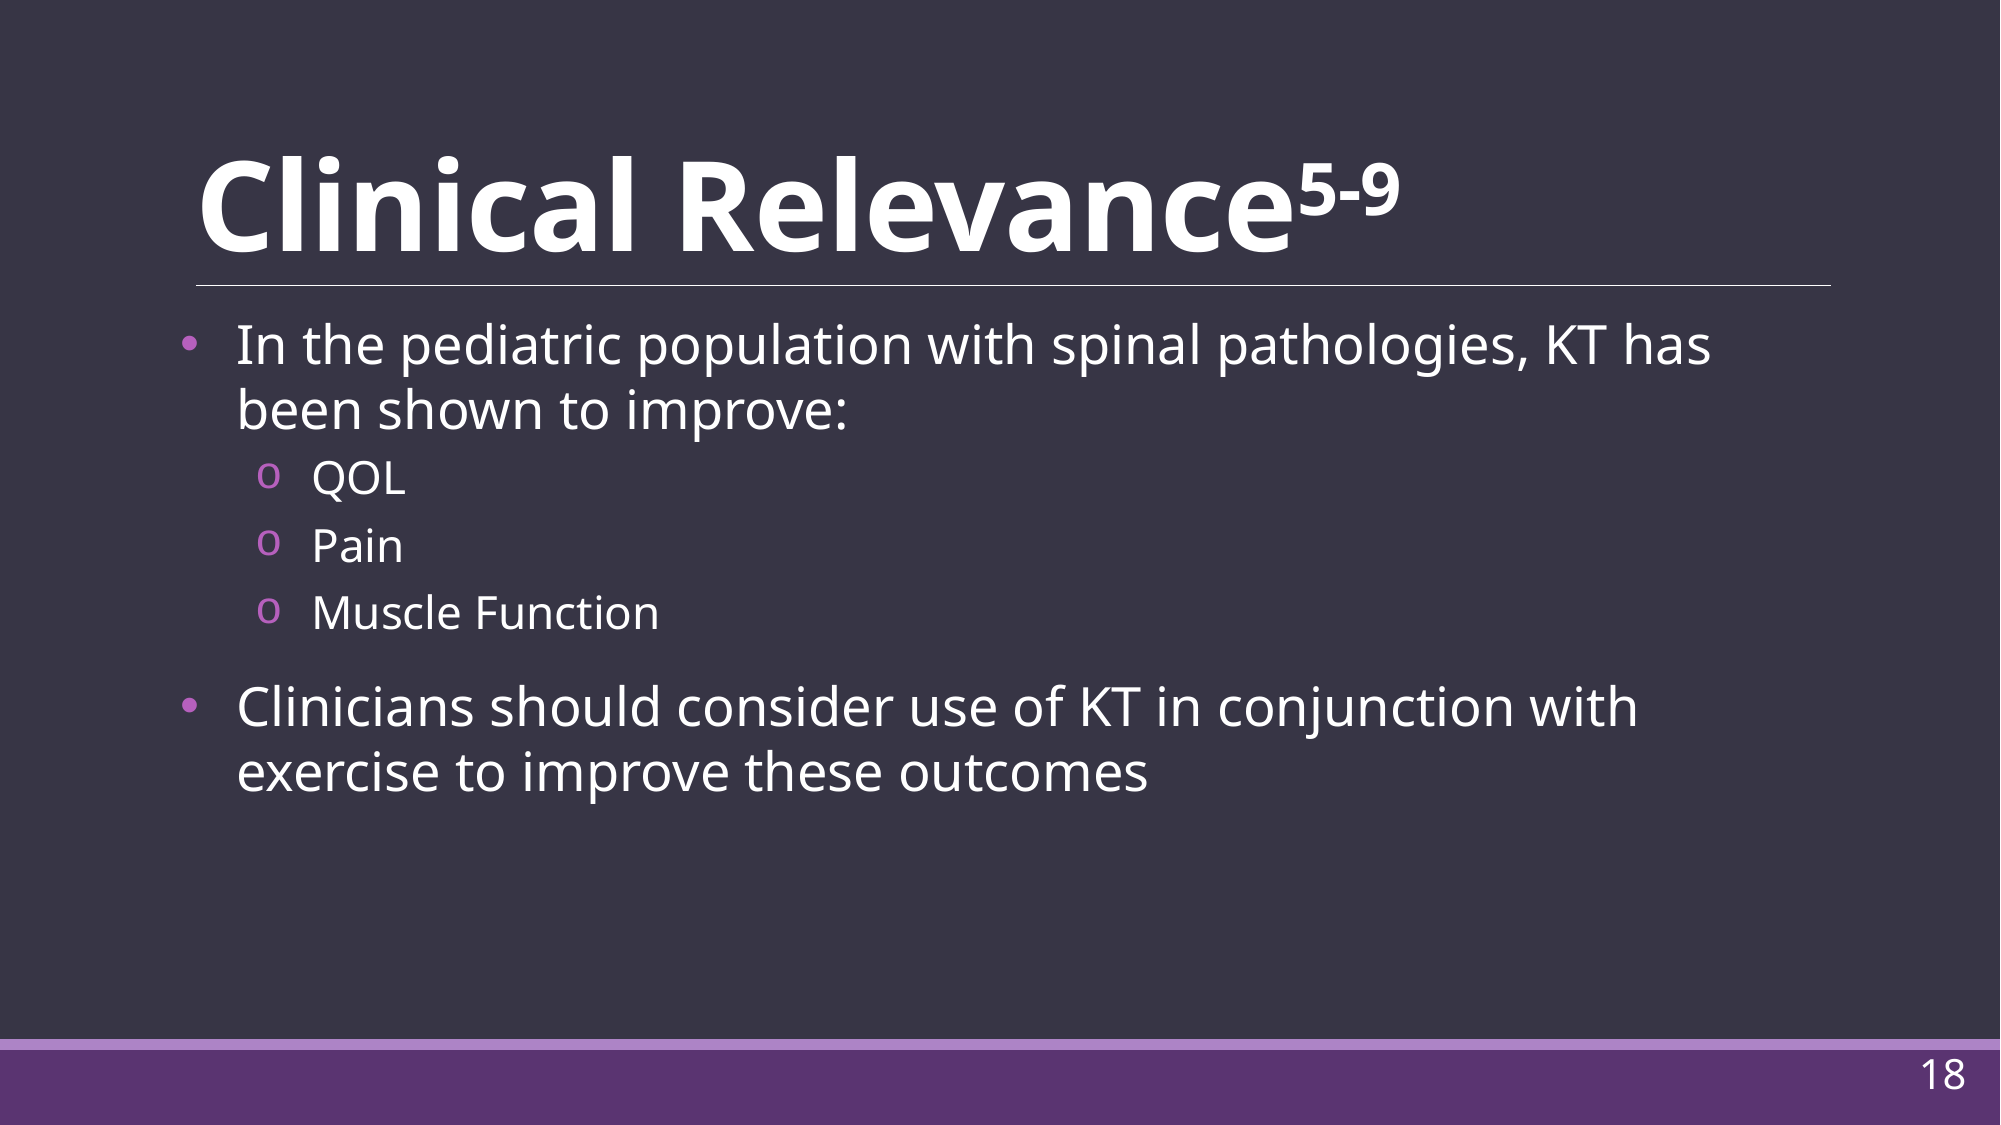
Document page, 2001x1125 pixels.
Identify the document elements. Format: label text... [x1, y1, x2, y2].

slide_number 18 [1882, 1050, 1982, 1103]
title Clinical Relevance5-9 [180, 47, 1830, 285]
list In the pediatric population with spinal pathologies, KT has been shown to improve: QOL Pain Muscle Function Clinicians should consider use of KT in conjunction with exercise to improve these outcomes [180, 302, 1830, 963]
